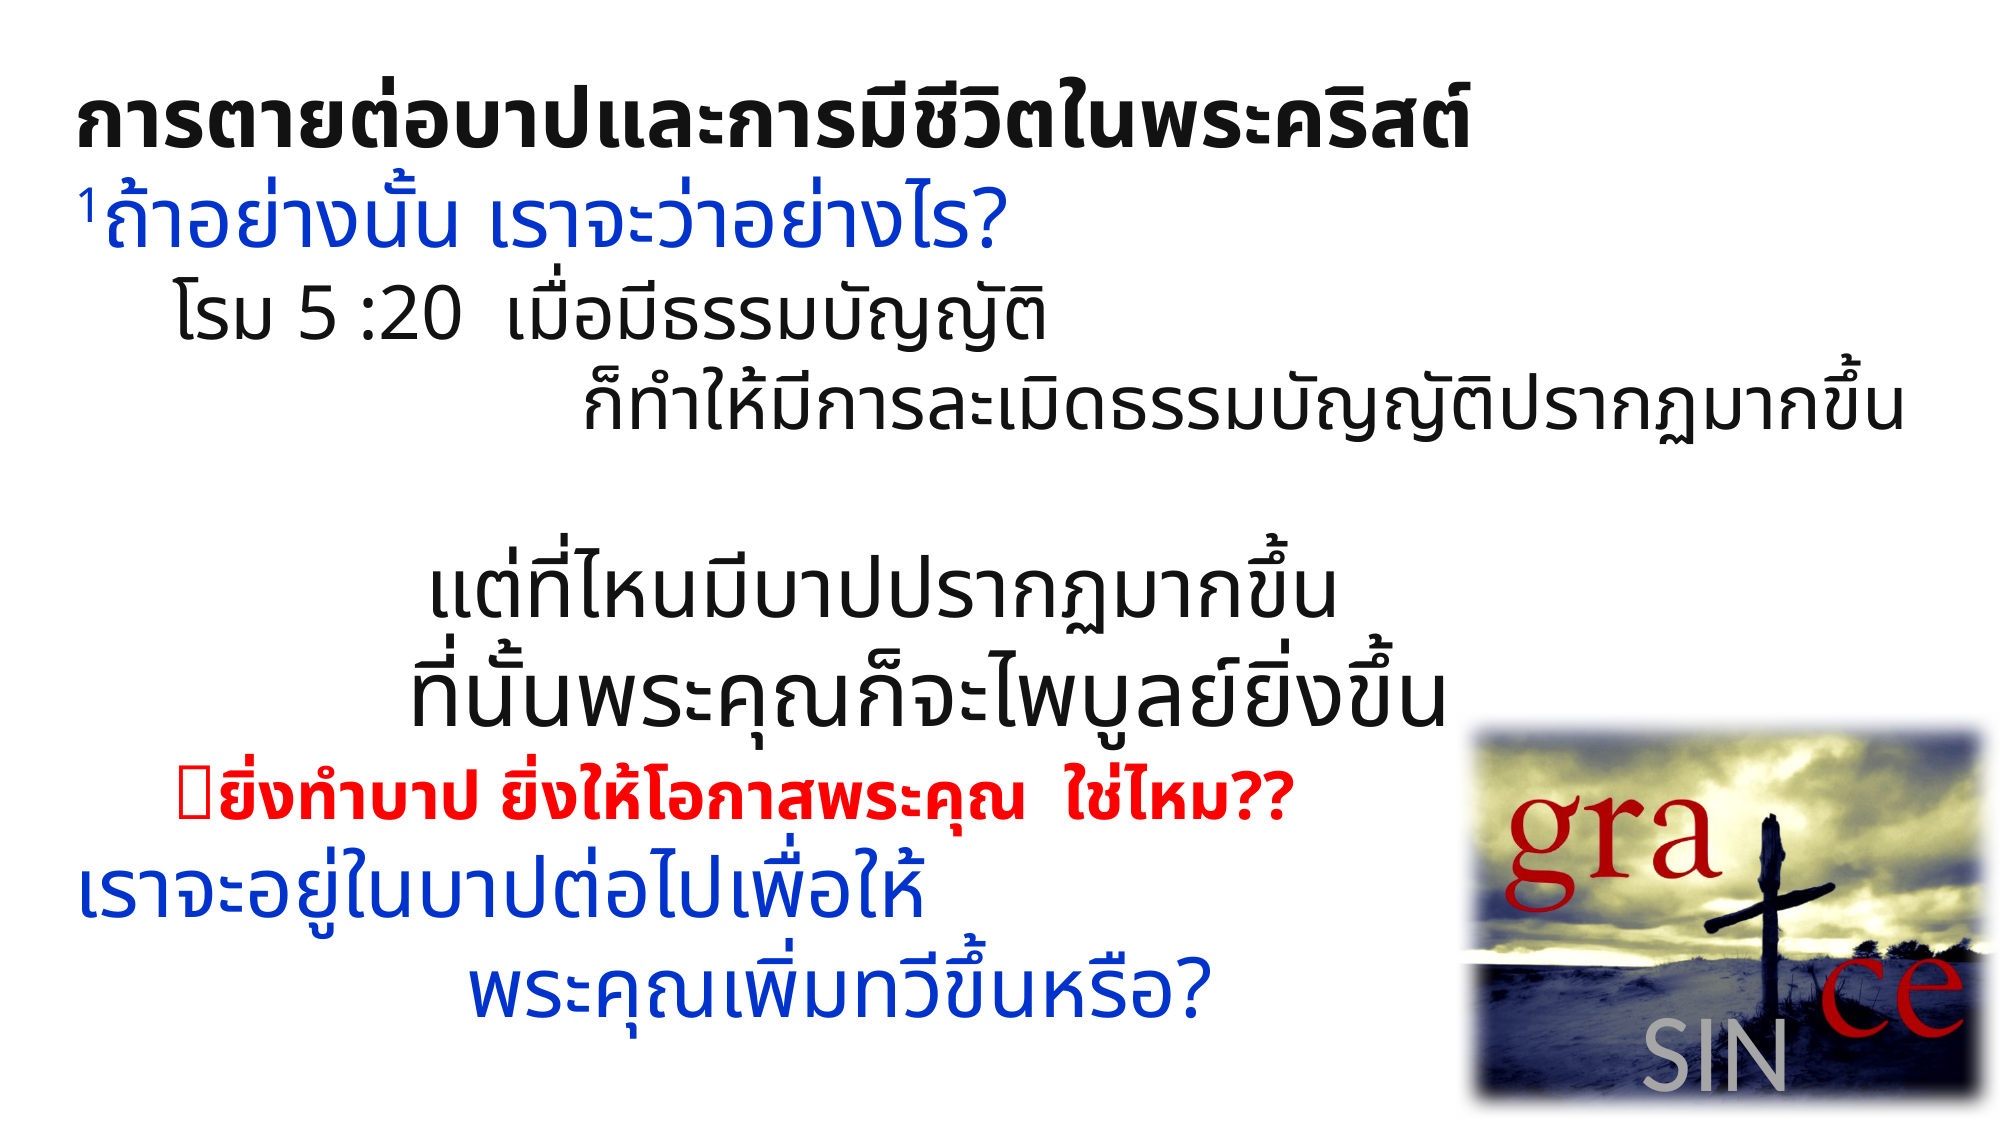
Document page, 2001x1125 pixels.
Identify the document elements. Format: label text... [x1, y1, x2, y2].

text_box การตายต่อบาปและการมีชีวิตในพระคริสต์ 1ถ้าอย่างนั้น เราจะว่าอย่างไร? โรม 5 :20 เมื่อมีธรรมบัญญัติ ก็ทำให้มีการละเมิดธรรมบัญญัติปรากฏมากขึ้น แต่ที่ไหนมีบาปปรากฏมากขึ้น ที่นั้นพระคุณก็จะไพบูลย์ยิ่งขึ้น ยิ่งทำบาป ยิ่งให้โอกาสพระคุณ ใช่ไหม?? เราจะอยู่ในบาปต่อไปเพื่อให้ พระคุณเพิ่มทวีขึ้นหรือ? [59, 57, 1980, 1042]
picture [1454, 711, 2000, 1120]
